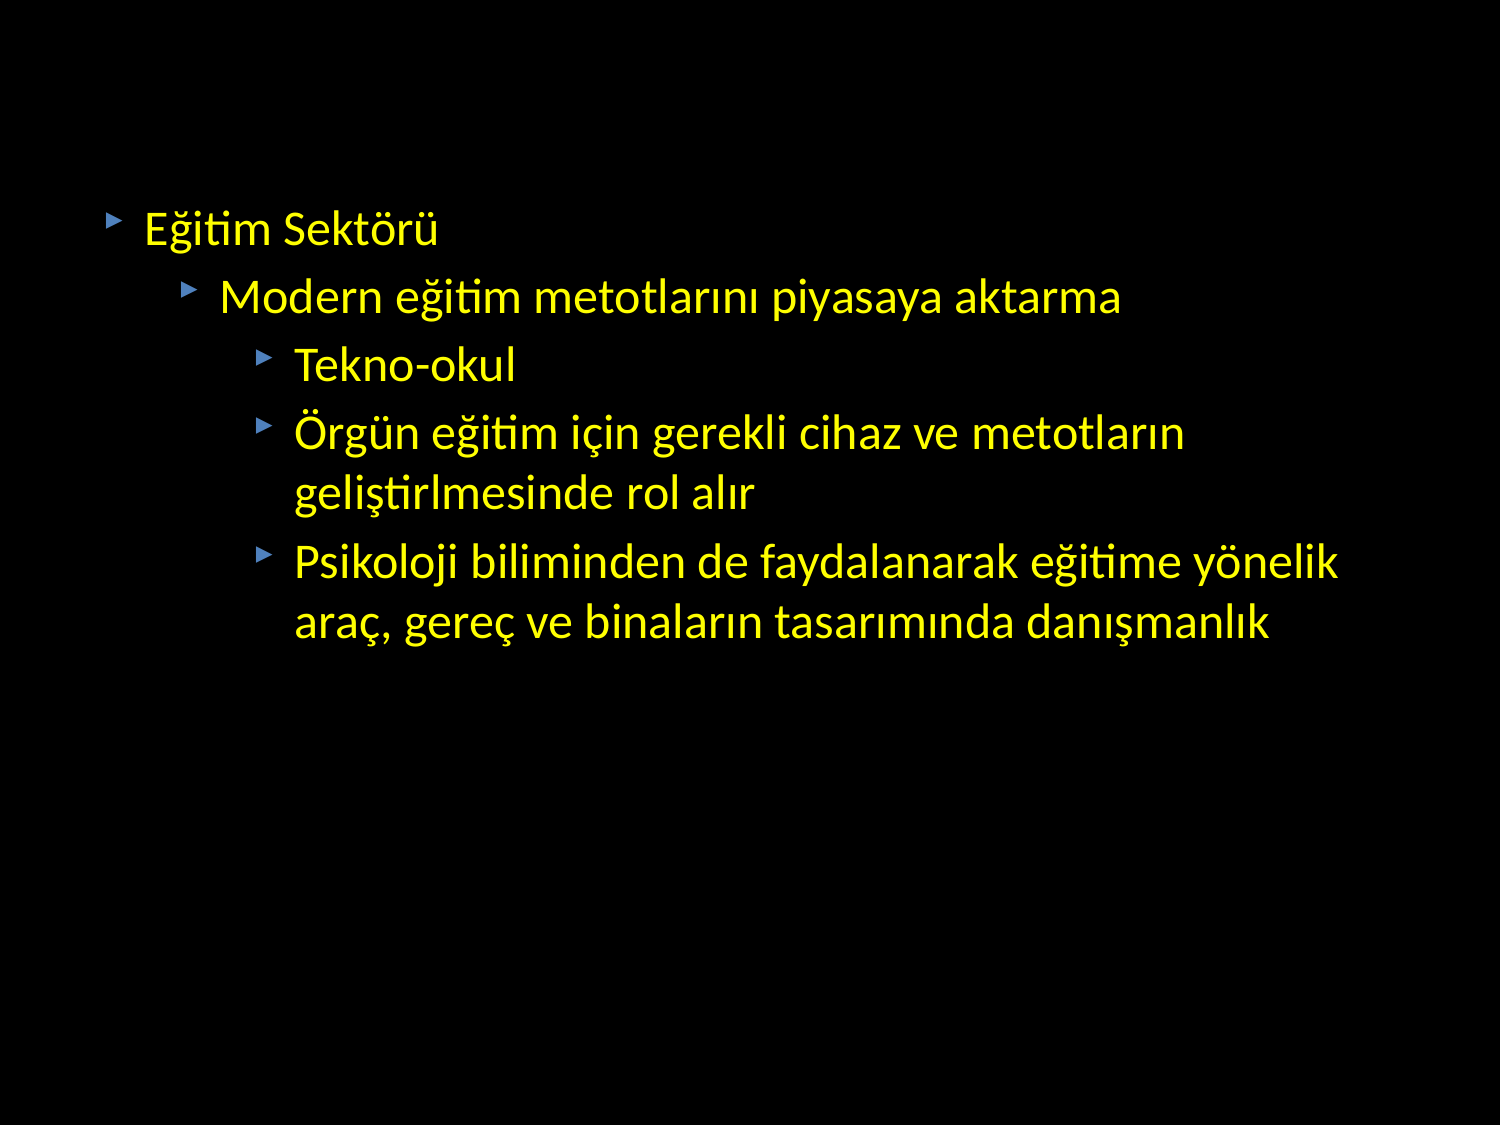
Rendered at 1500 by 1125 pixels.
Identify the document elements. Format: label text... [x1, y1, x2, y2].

text_box Eğitim Sektörü Modern eğitim metotlarını piyasaya aktarma Tekno-okul Örgün eğitim için gerekli cihaz ve metotların geliştirlmesinde rol alır Psikoloji biliminden de faydalanarak eğitime yönelik araç, gereç ve binaların tasarımında danışmanlık [70, 187, 1421, 1043]
